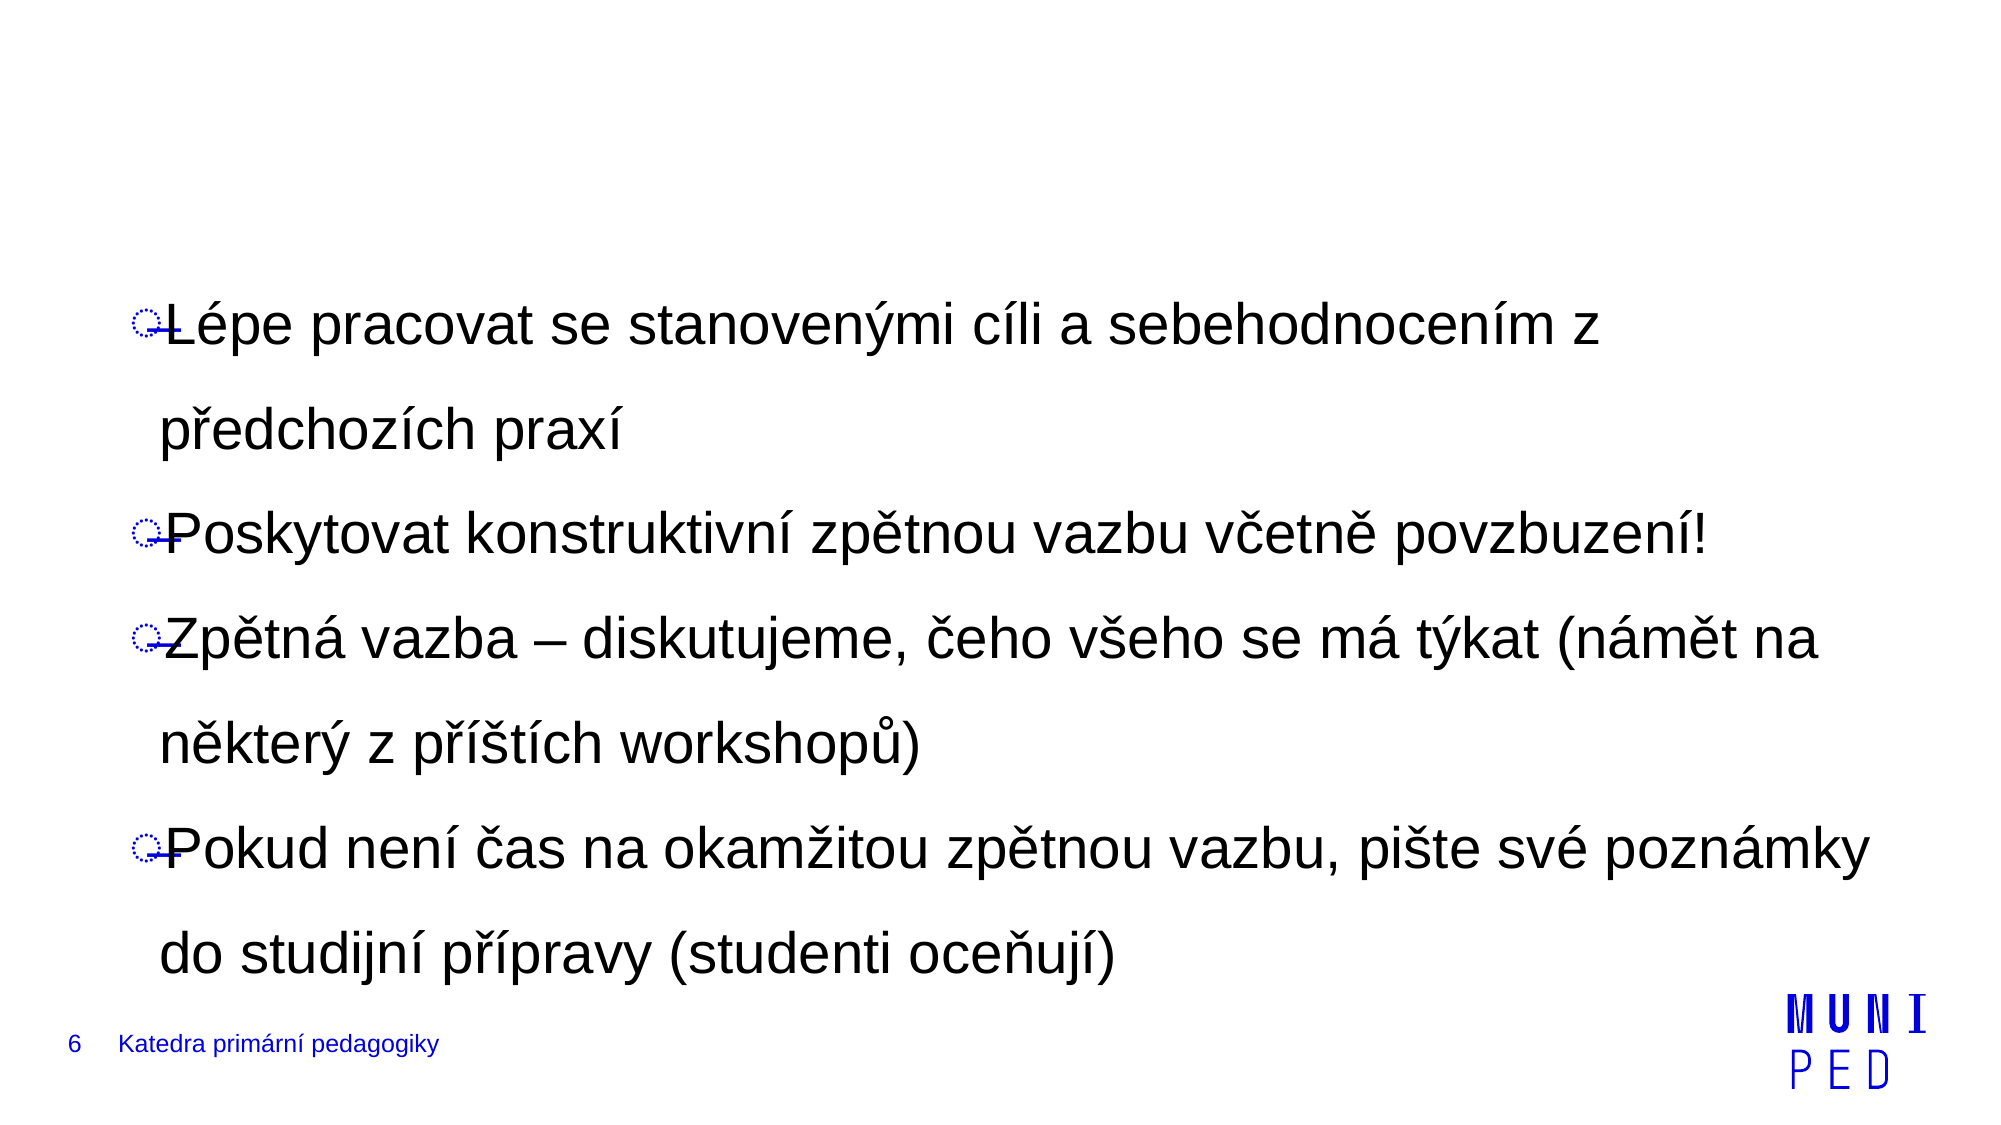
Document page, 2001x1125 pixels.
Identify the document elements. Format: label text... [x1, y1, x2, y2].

list Lépe pracovat se stanovenými cíli a sebehodnocením z předchozích praxí Poskytovat konstruktivní zpětnou vazbu včetně povzbuzení! Zpětná vazba – diskutujeme, čeho všeho se má týkat (námět na některý z příštích workshopů) Pokud není čas na okamžitou zpětnou vazbu, pište své poznámky do studijní přípravy (studenti oceňují) [118, 250, 1883, 930]
footer Katedra primární pedagogiky [118, 1021, 1418, 1063]
slide_number 6 [67, 1021, 110, 1063]
